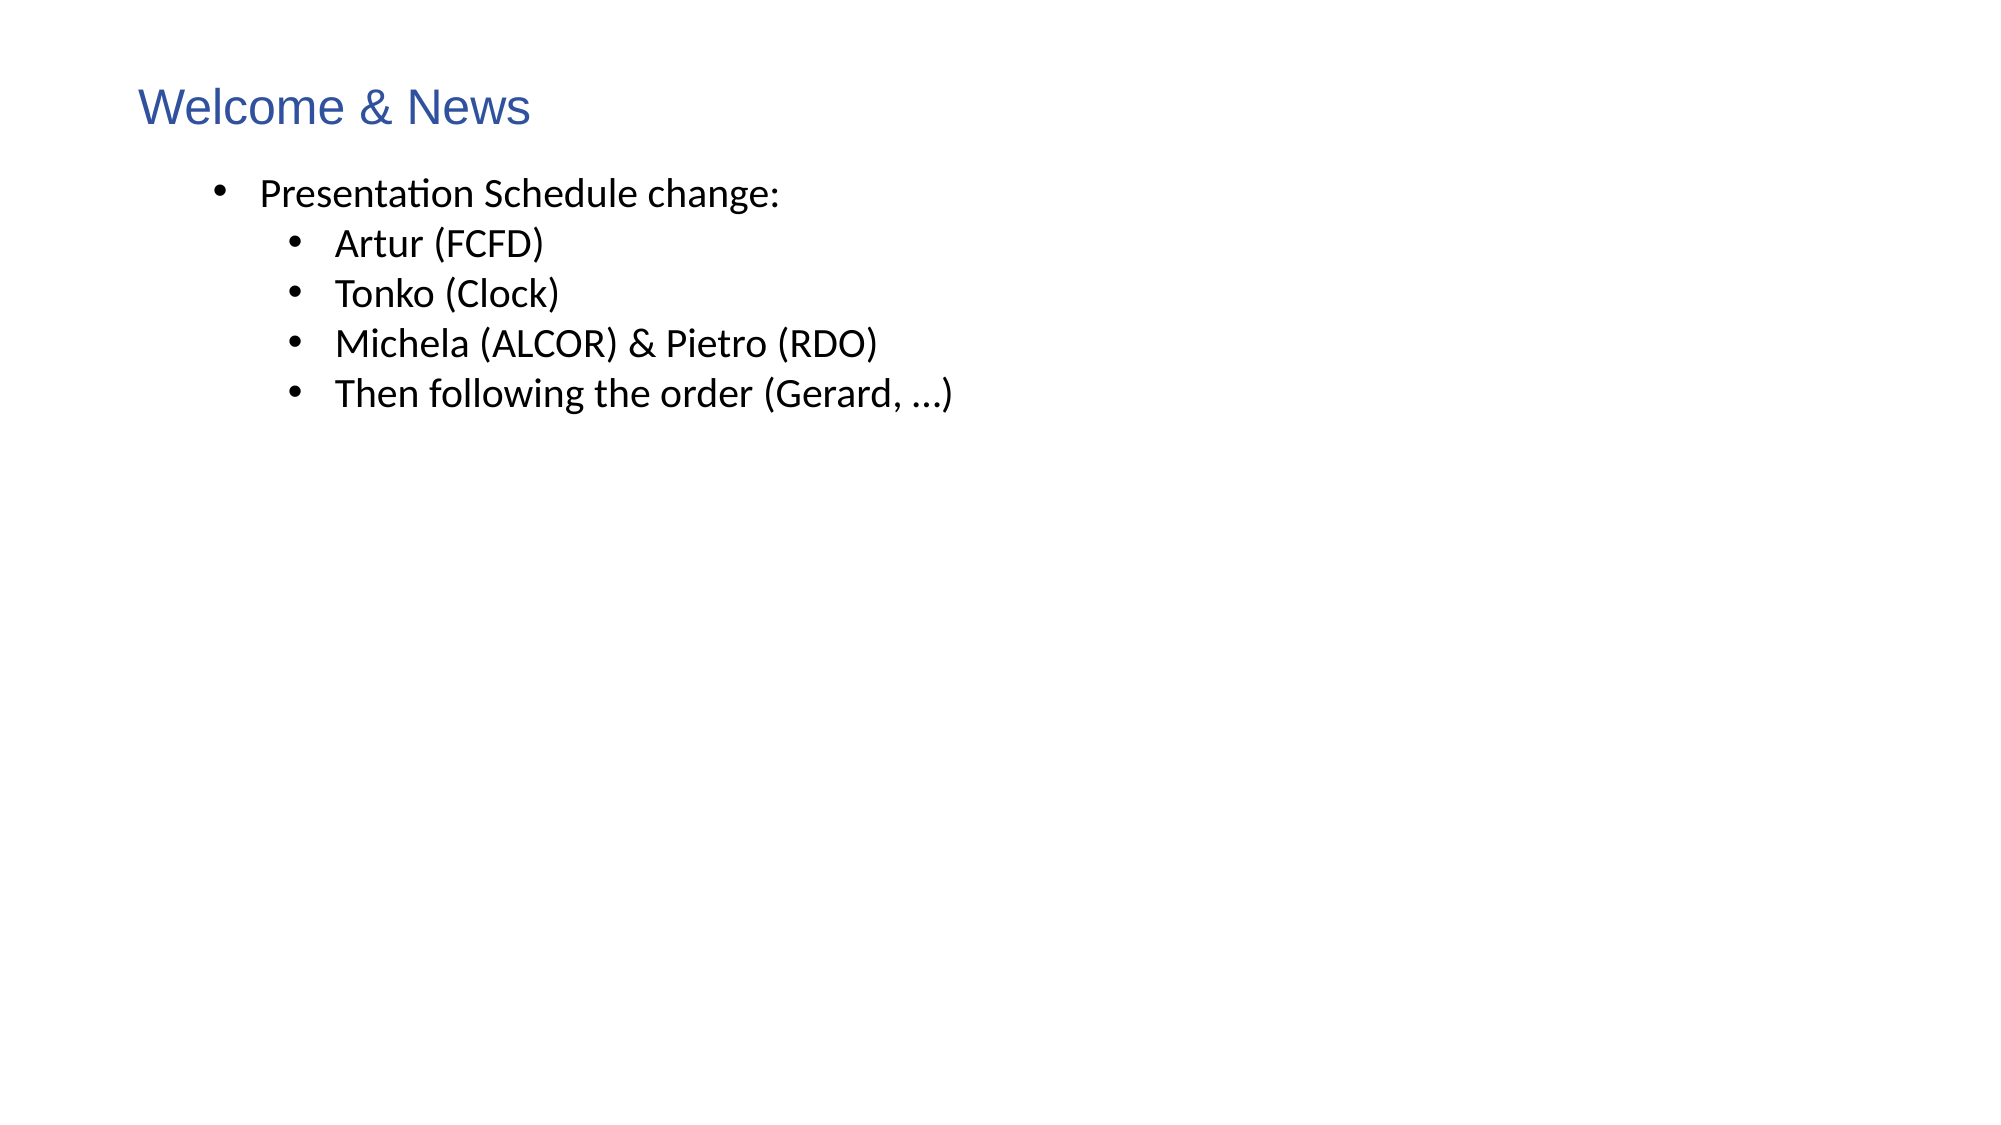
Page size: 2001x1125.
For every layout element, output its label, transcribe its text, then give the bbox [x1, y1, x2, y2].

text_box Presentation Schedule change: Artur (FCFD) Tonko (Clock) Michela (ALCOR) & Pietro (RDO) Then following the order (Gerard, …) [123, 108, 1877, 424]
text_box Welcome & News [123, 66, 722, 151]
